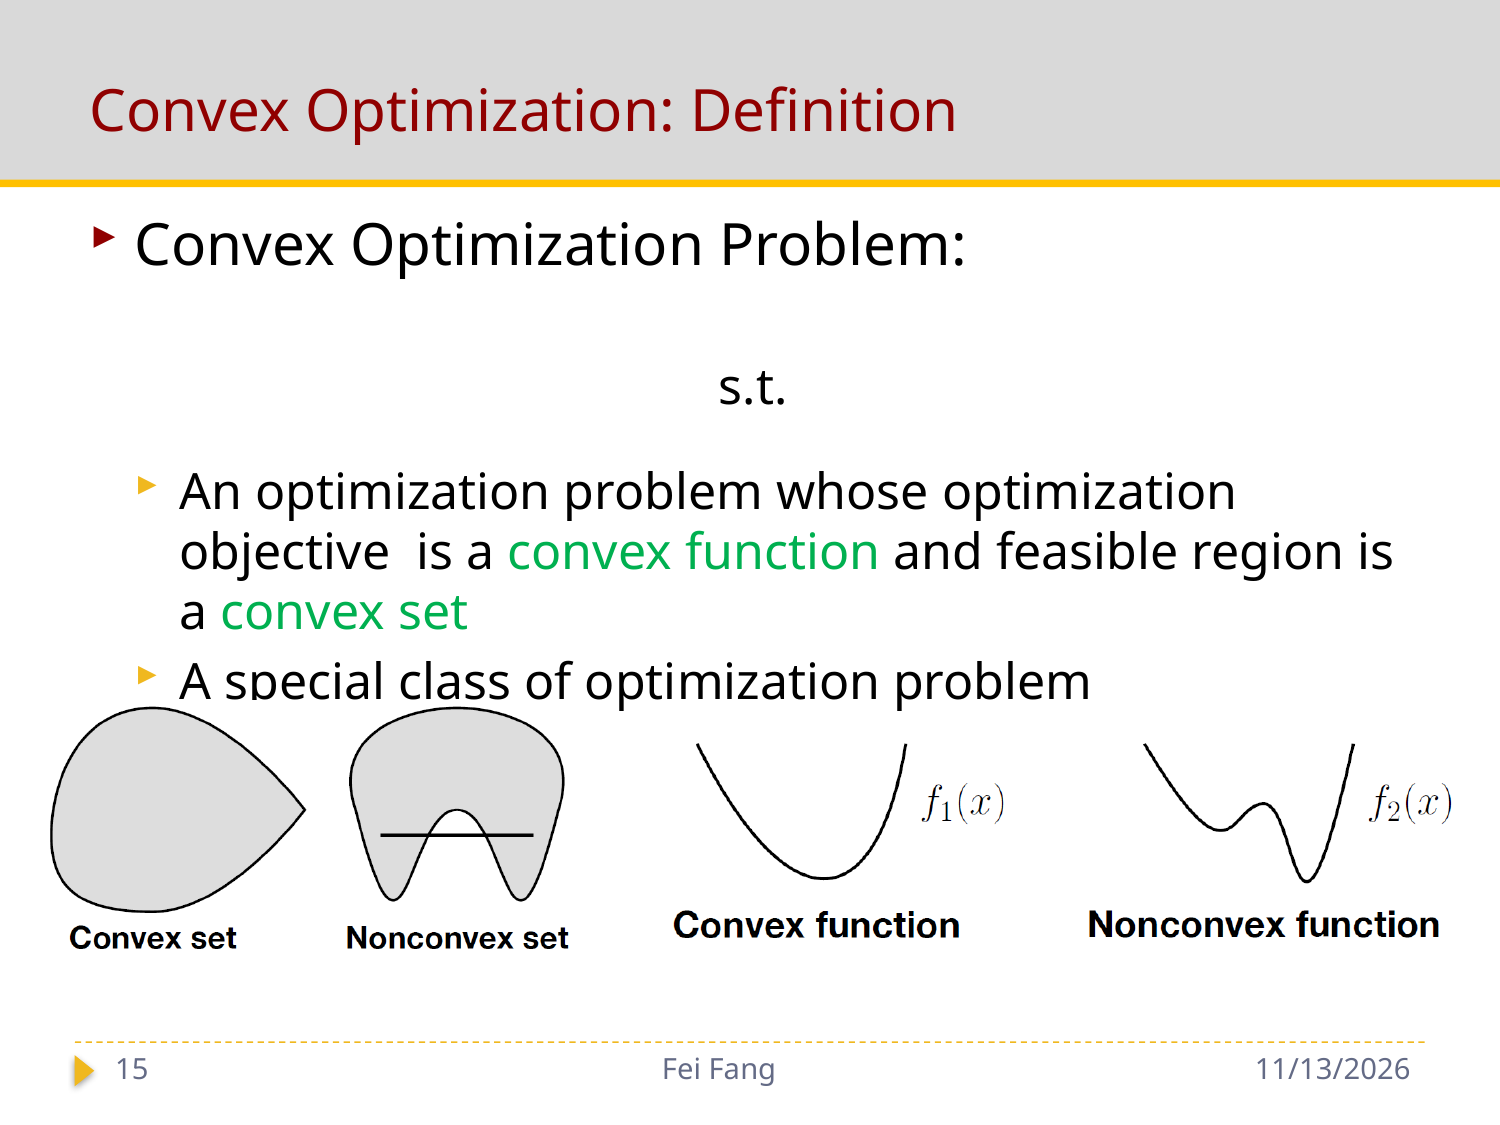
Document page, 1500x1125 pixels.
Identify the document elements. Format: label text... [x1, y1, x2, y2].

slide_number 15 [100, 1042, 235, 1103]
picture [662, 716, 1455, 948]
title Convex Optimization: Definition [75, 24, 1425, 151]
picture [45, 700, 577, 964]
footer Fei Fang [235, 1042, 1205, 1103]
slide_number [1205, 1042, 1426, 1103]
